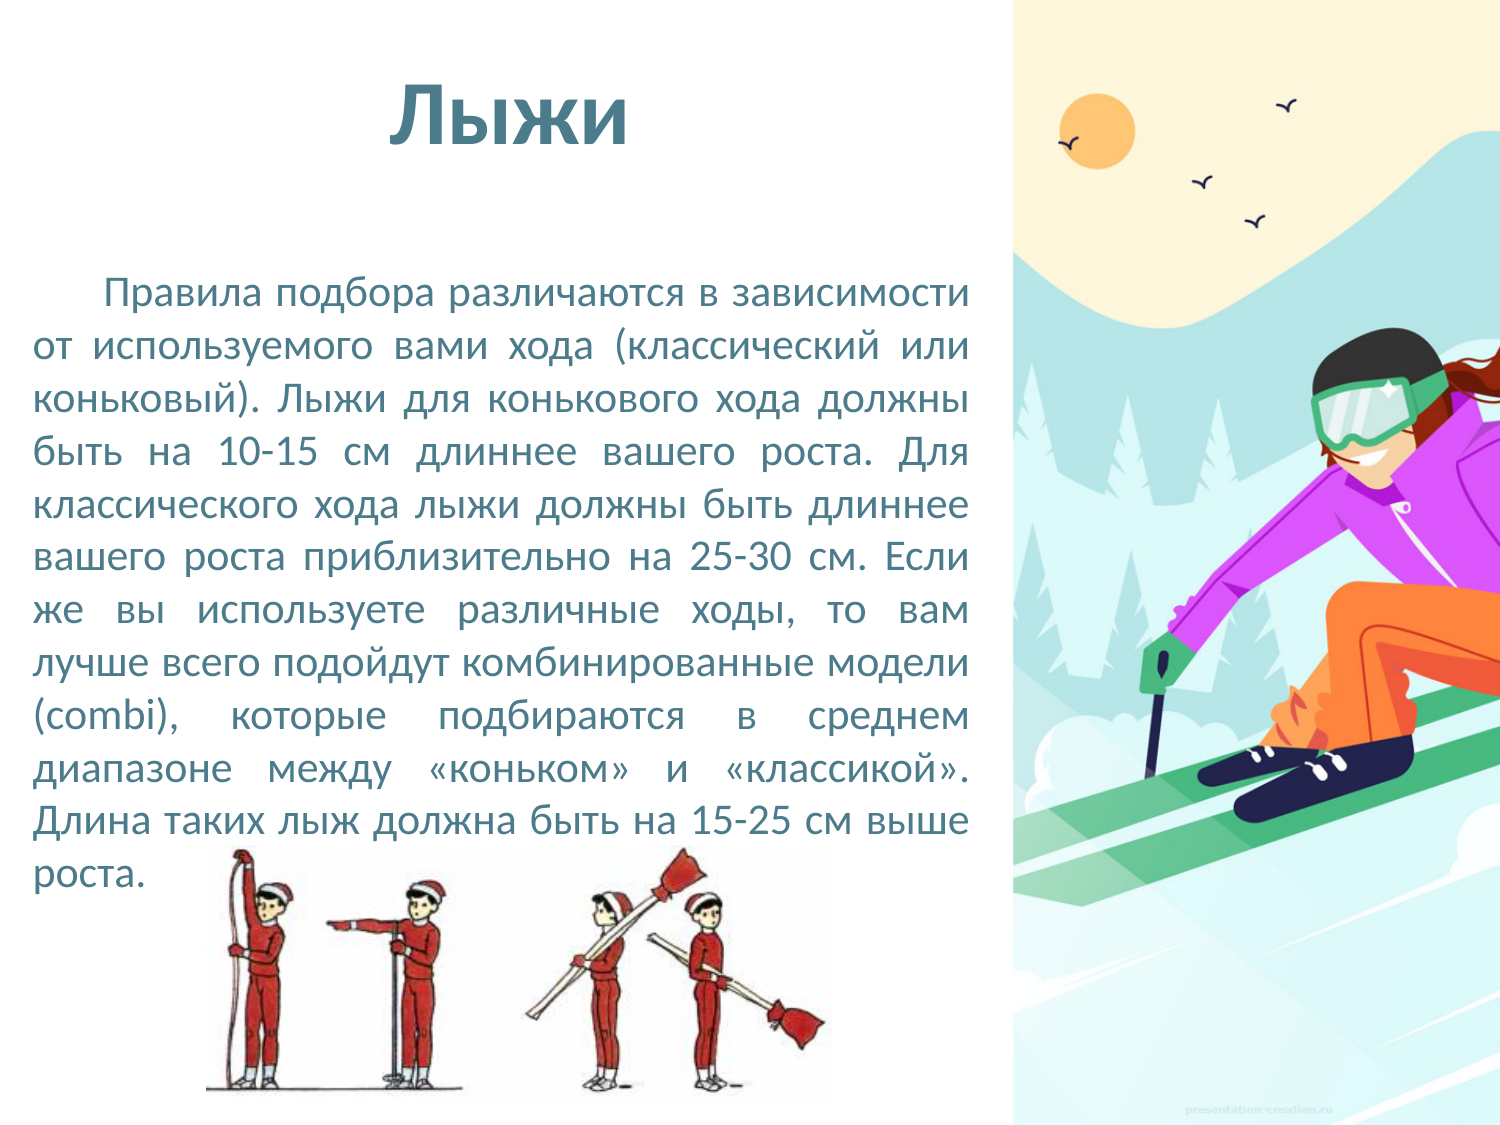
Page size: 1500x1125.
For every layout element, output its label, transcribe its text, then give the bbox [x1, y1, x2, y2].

title Лыжи [22, 7, 999, 209]
list Правила подбора различаются в зависимости от используемого вами хода (классический или коньковый). Лыжи для конькового хода должны быть на 10-15 см длиннее вашего роста. Для классического хода лыжи должны быть длиннее вашего роста приблизительно на 25-30 см. Если же вы используете различные ходы, то вам лучше всего подойдут комбинированные модели (combi), которые подбираются в среднем диапазоне между «коньком» и «классикой». Длина таких лыж должна быть на 15-25 см выше роста. [17, 255, 987, 1024]
picture [0, 0, 1500, 1125]
